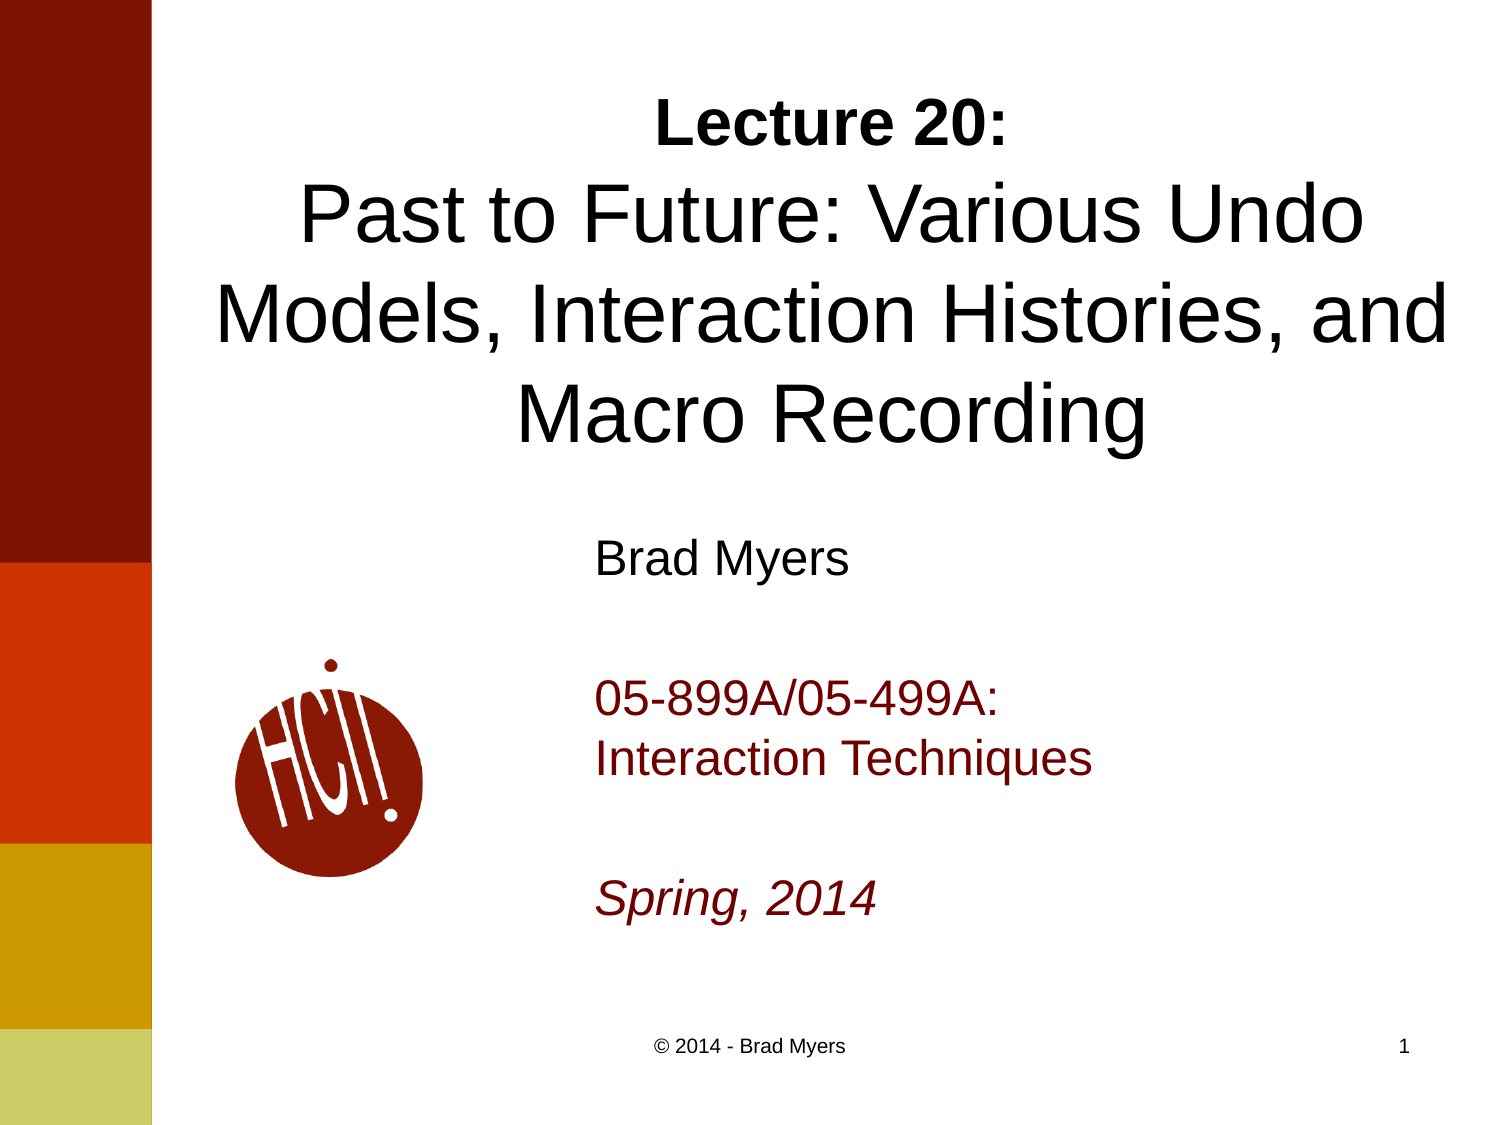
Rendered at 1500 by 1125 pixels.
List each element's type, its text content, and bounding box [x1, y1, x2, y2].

subtitle Brad Myers 05-899A/05-499A: Interaction Techniques Spring, 2014 [579, 518, 1427, 1006]
title Lecture 20: Past to Future: Various Undo Models, Interaction Histories, and Macro Recording [164, 74, 1500, 467]
picture [235, 659, 423, 877]
footer © 2014 - Brad Myers [512, 1024, 988, 1101]
slide_number 1 [1074, 1024, 1426, 1101]
